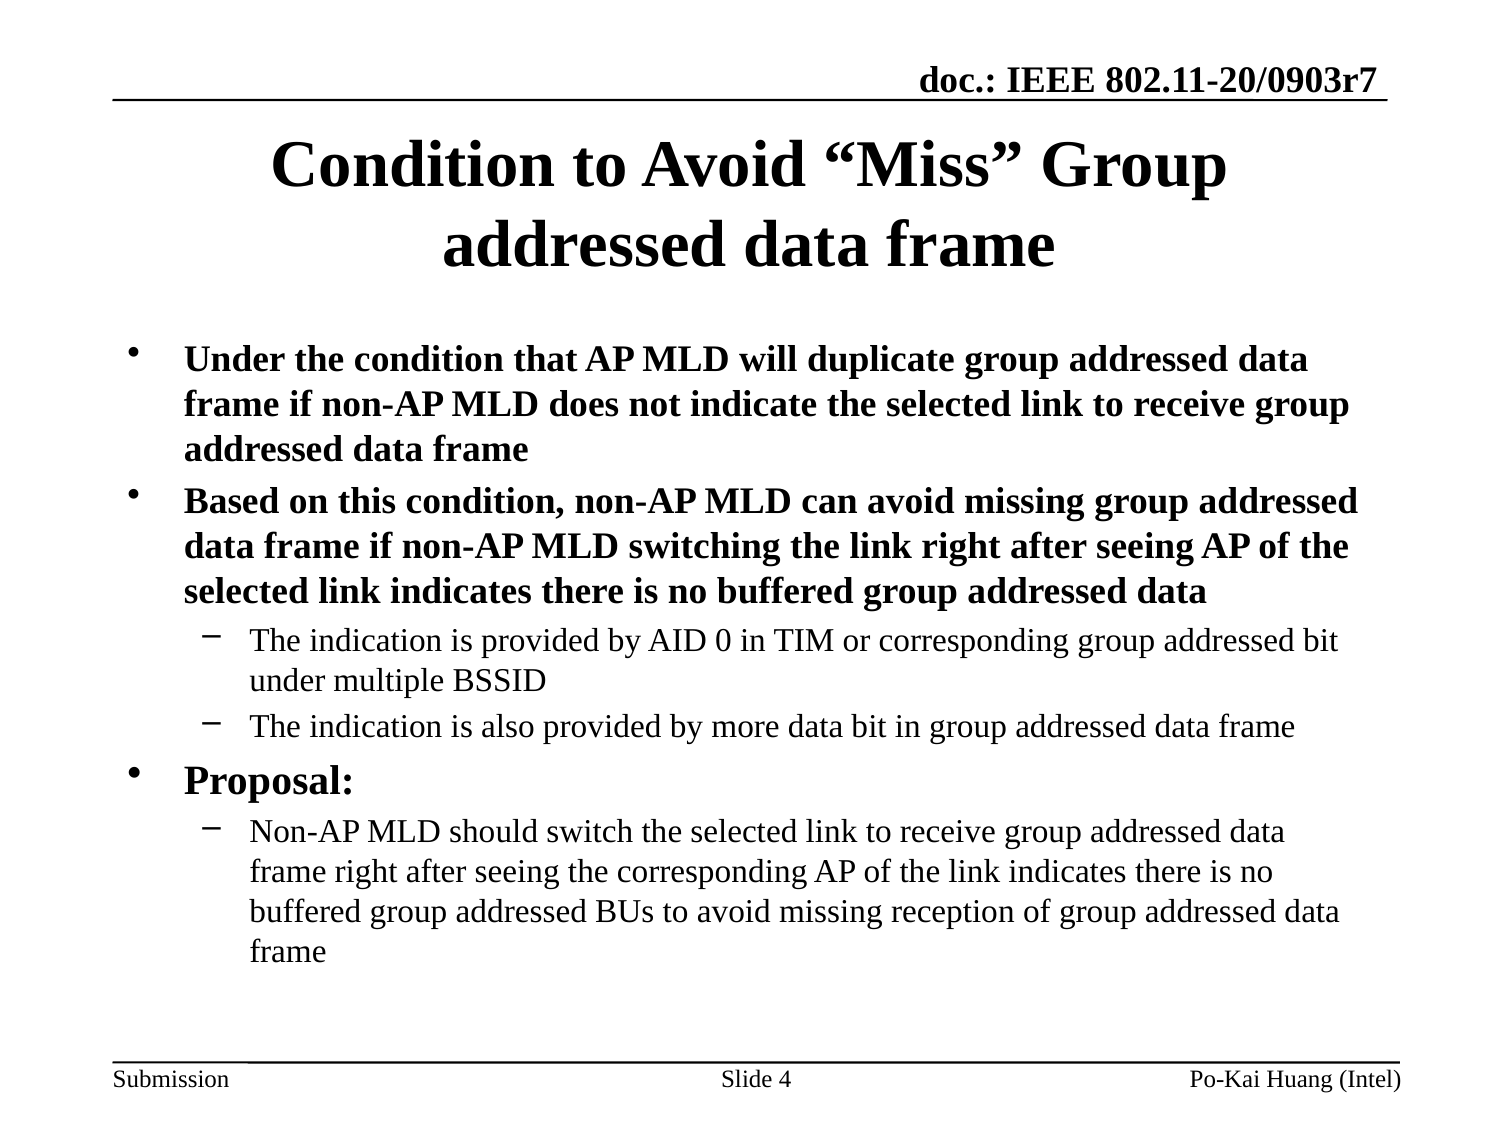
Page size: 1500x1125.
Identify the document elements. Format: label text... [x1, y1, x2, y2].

title Condition to Avoid “Miss” Group addressed data frame [112, 112, 1388, 288]
footer Po-Kai Huang (Intel) [1186, 1061, 1402, 1093]
list Under the condition that AP MLD will duplicate group addressed data frame if non-AP MLD does not indicate the selected link to receive group addressed data frame Based on this condition, non-AP MLD can avoid missing group addressed data frame if non-AP MLD switching the link right after seeing AP of the selected link indicates there is no buffered group addressed data The indication is provided by AID 0 in TIM or corresponding group addressed bit under multiple BSSID The indication is also provided by more data bit in group addressed data frame Proposal: Non-AP MLD should switch the selected link to receive group addressed data frame right after seeing the corresponding AP of the link indicates there is no buffered group addressed BUs to avoid missing reception of group addressed data frame [112, 326, 1388, 1002]
slide_number Slide 4 [712, 1061, 800, 1093]
